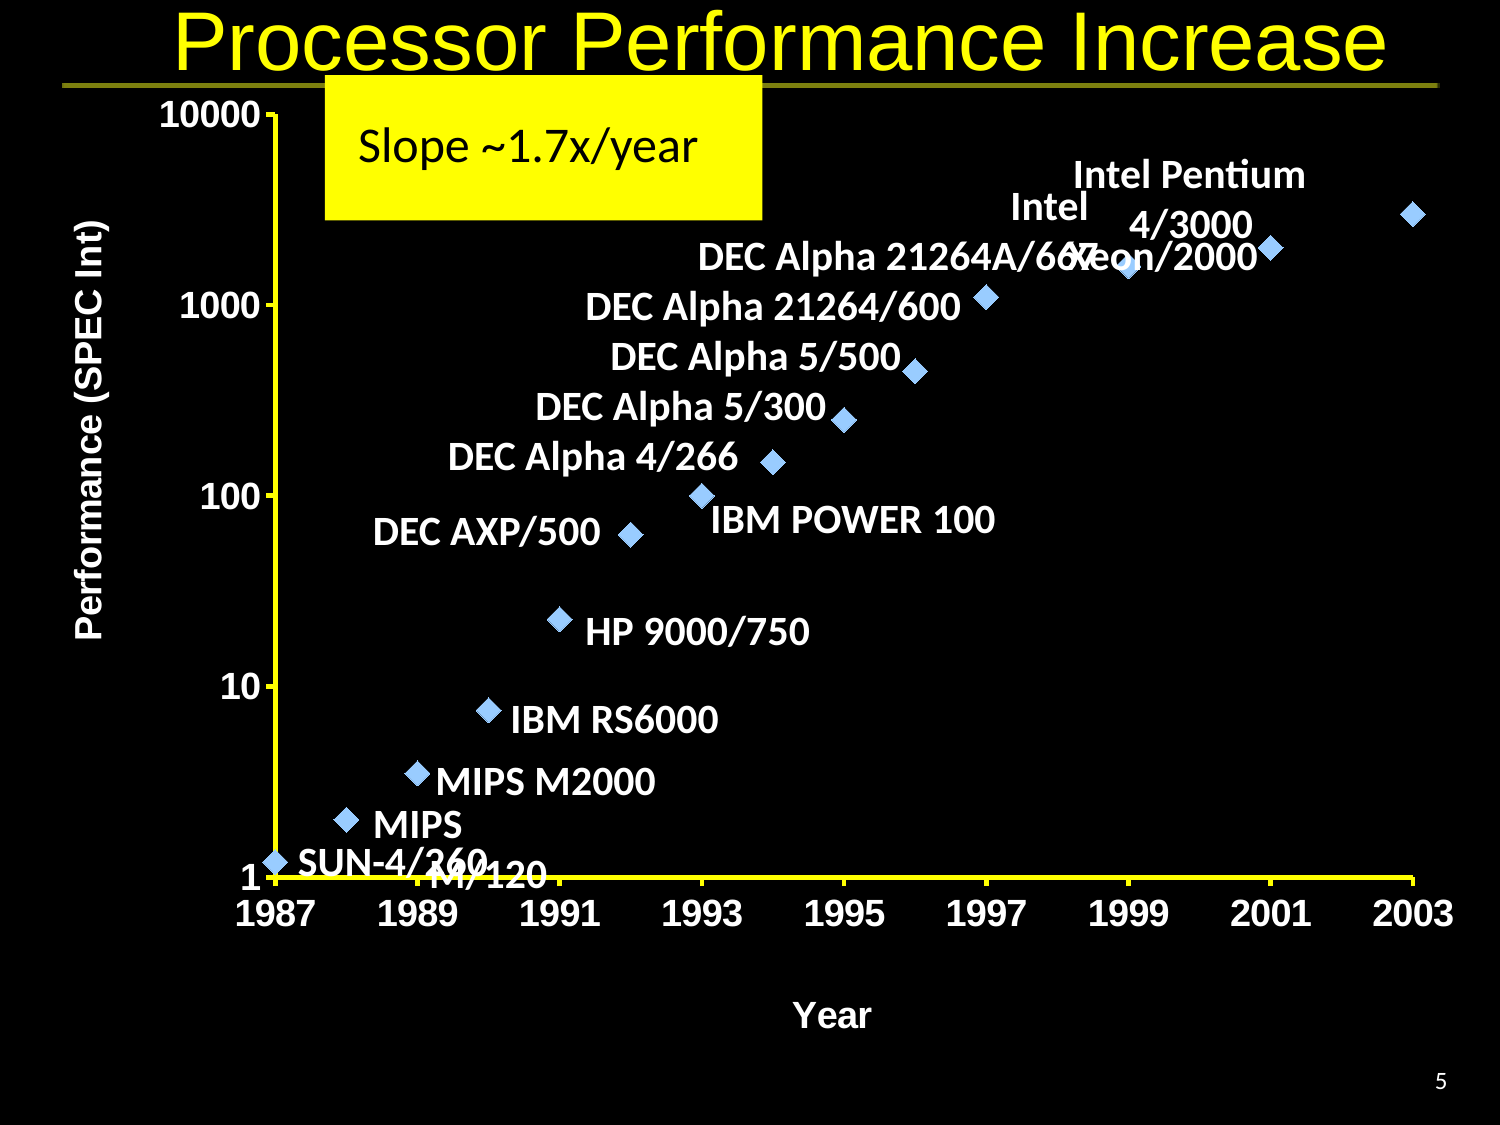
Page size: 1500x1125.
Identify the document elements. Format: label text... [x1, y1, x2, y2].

chart [37, 49, 1463, 1063]
title Processor Performance Increase [62, 0, 1500, 75]
